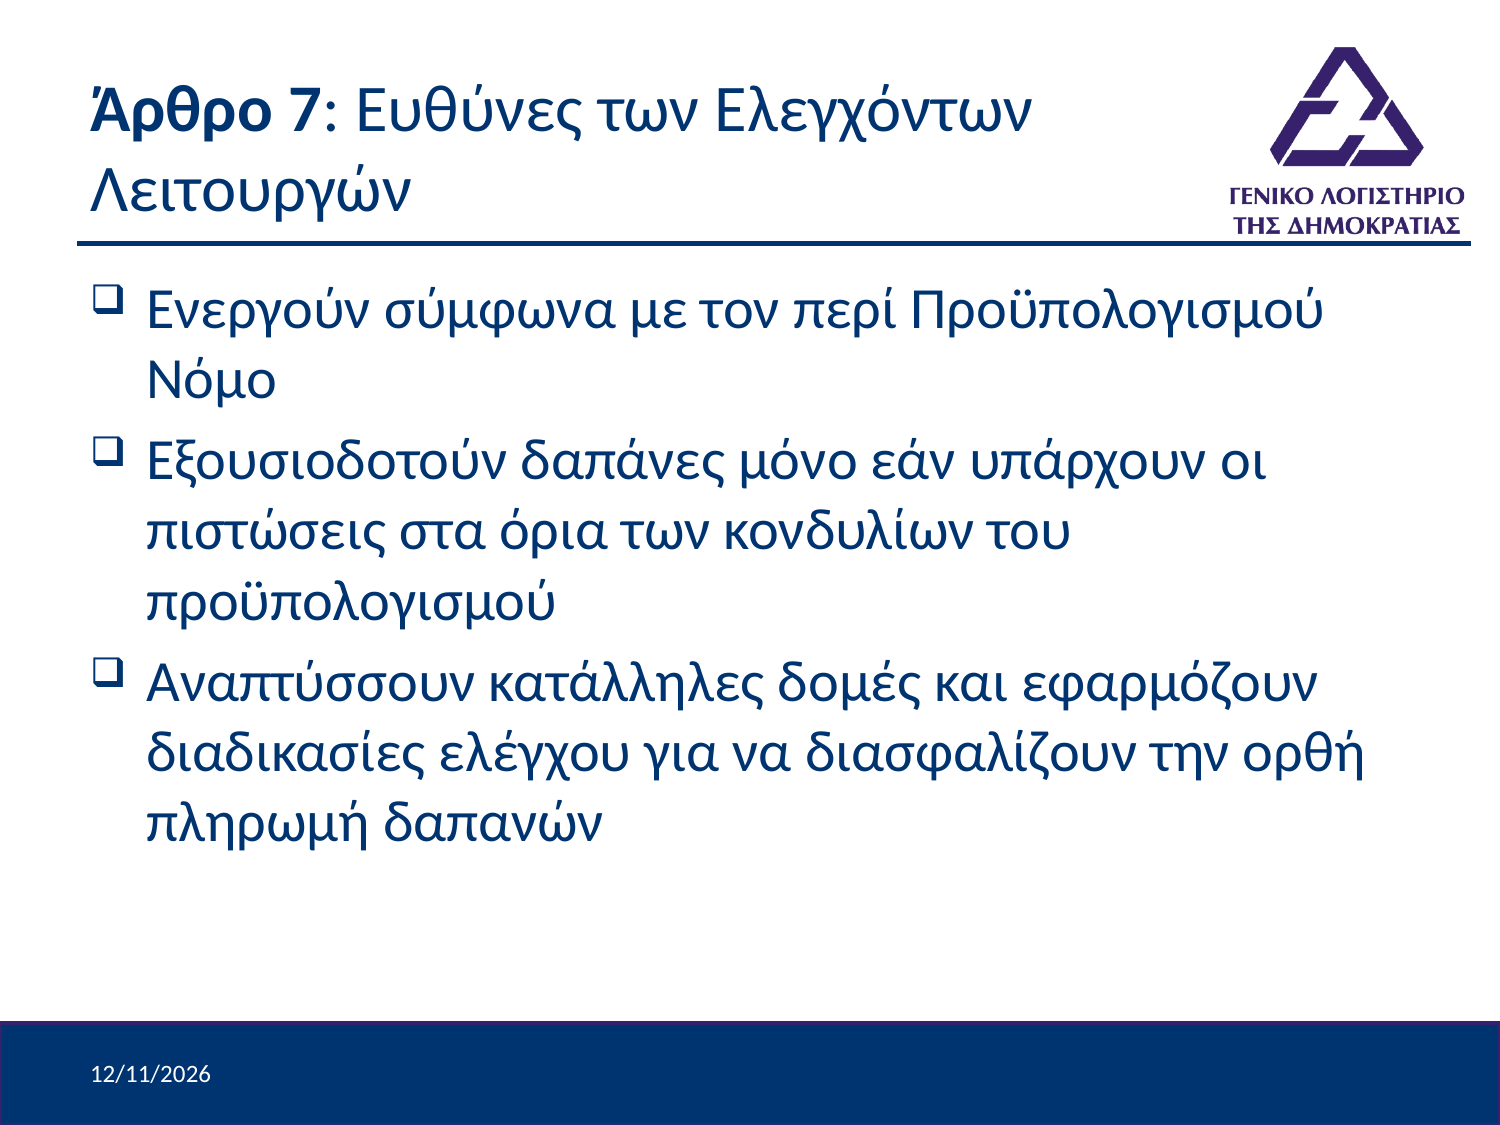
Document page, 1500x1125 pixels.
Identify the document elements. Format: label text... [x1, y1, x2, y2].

picture [1222, 36, 1471, 244]
list Ενεργούν σύμφωνα με τον περί Προϋπολογισμού Νόμο Εξουσιοδοτούν δαπάνες μόνο εάν υπάρχουν οι πιστώσεις στα όρια των κονδυλίων του προϋπολογισμού Αναπτύσσουν κατάλληλες δομές και εφαρμόζουν διαδικασίες ελέγχου για να διασφαλίζουν την ορθή πληρωμή δαπανών [74, 262, 1426, 1006]
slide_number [75, 1042, 425, 1103]
title Άρθρο 7: Ευθύνες των Ελεγχόντων Λειτουργών [74, 44, 1223, 233]
